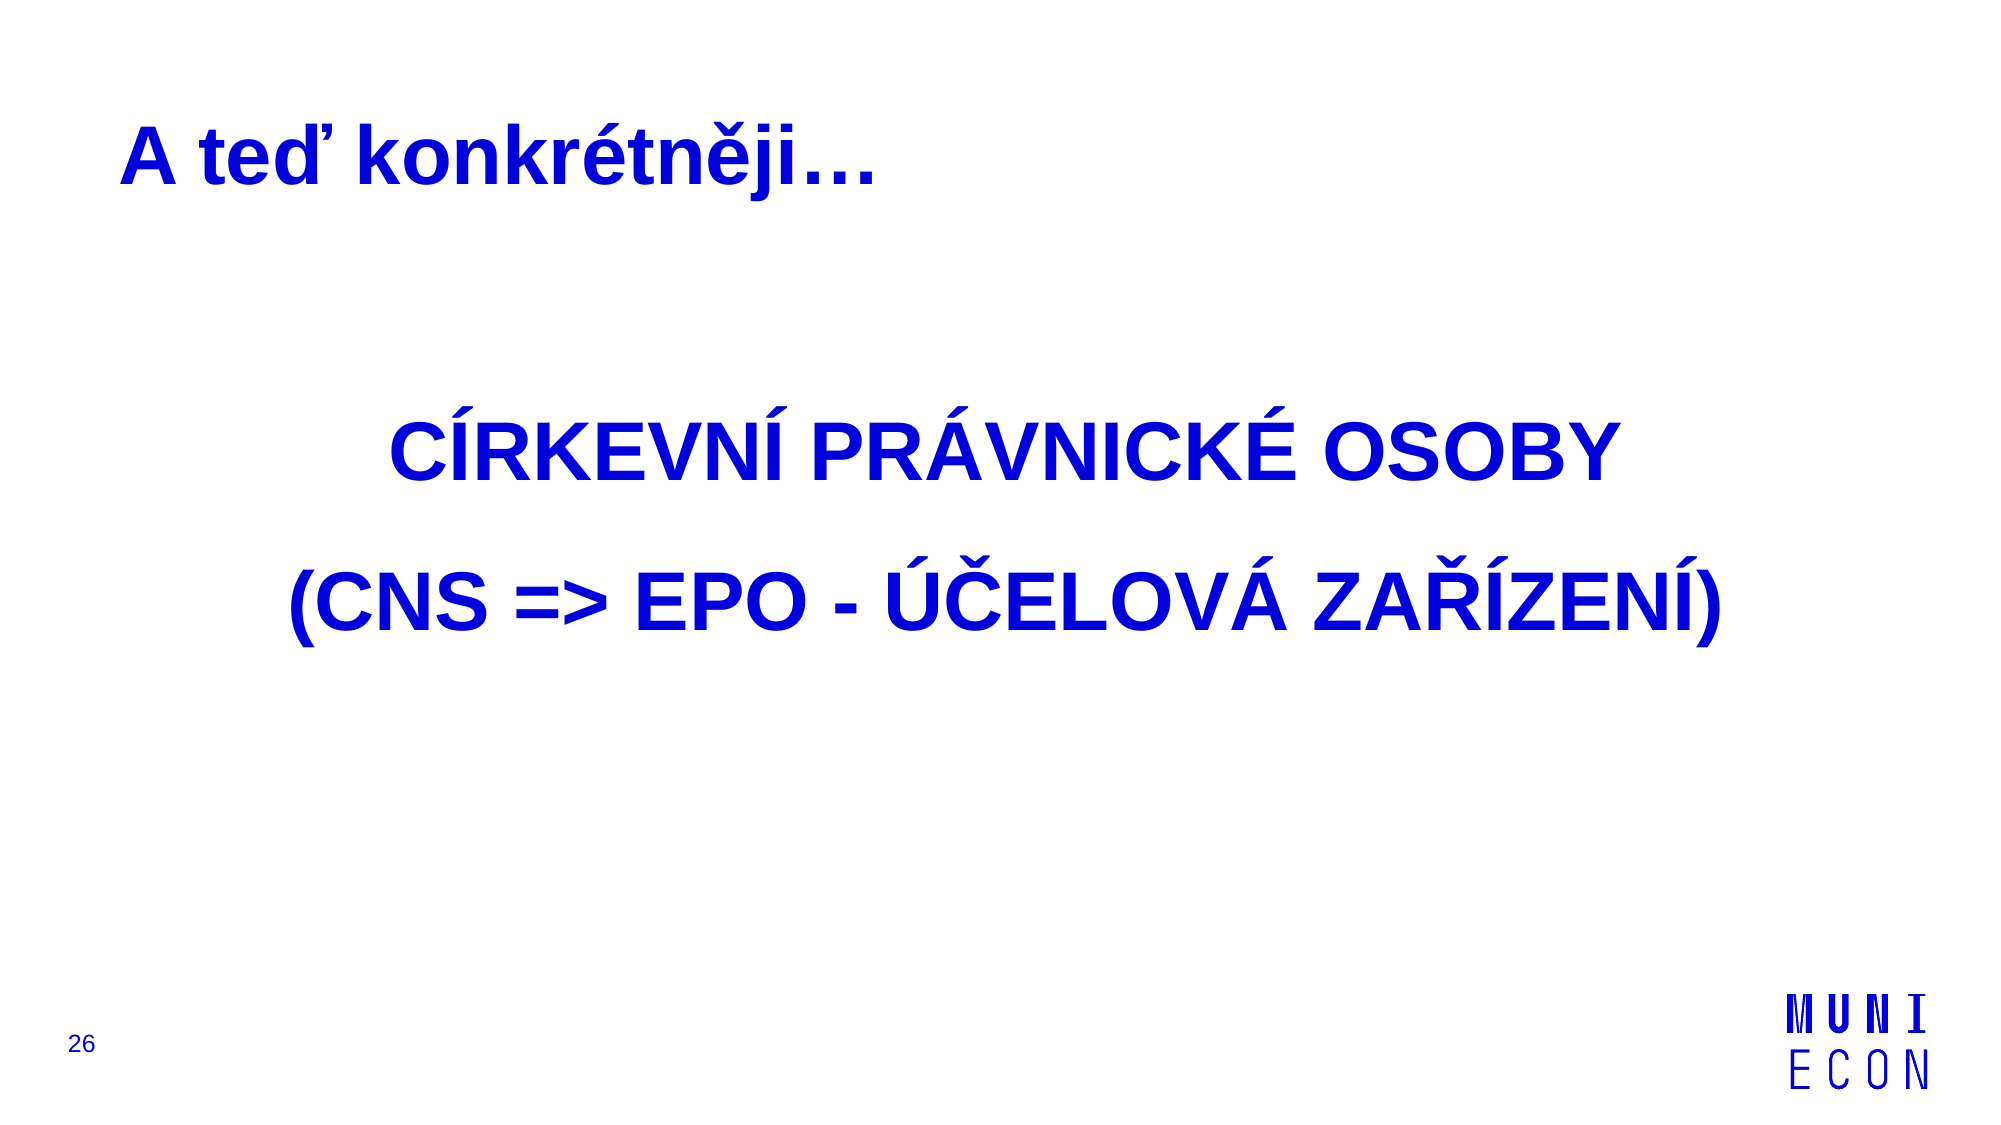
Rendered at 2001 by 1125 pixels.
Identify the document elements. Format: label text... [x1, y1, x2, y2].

title A teď konkrétněji… [118, 118, 1883, 193]
slide_number 26 [67, 1021, 110, 1063]
list CÍRKEVNÍ PRÁVNICKÉ OSOBY (CNS => EPO - ÚČELOVÁ ZAŘÍZENÍ) [118, 277, 1883, 957]
